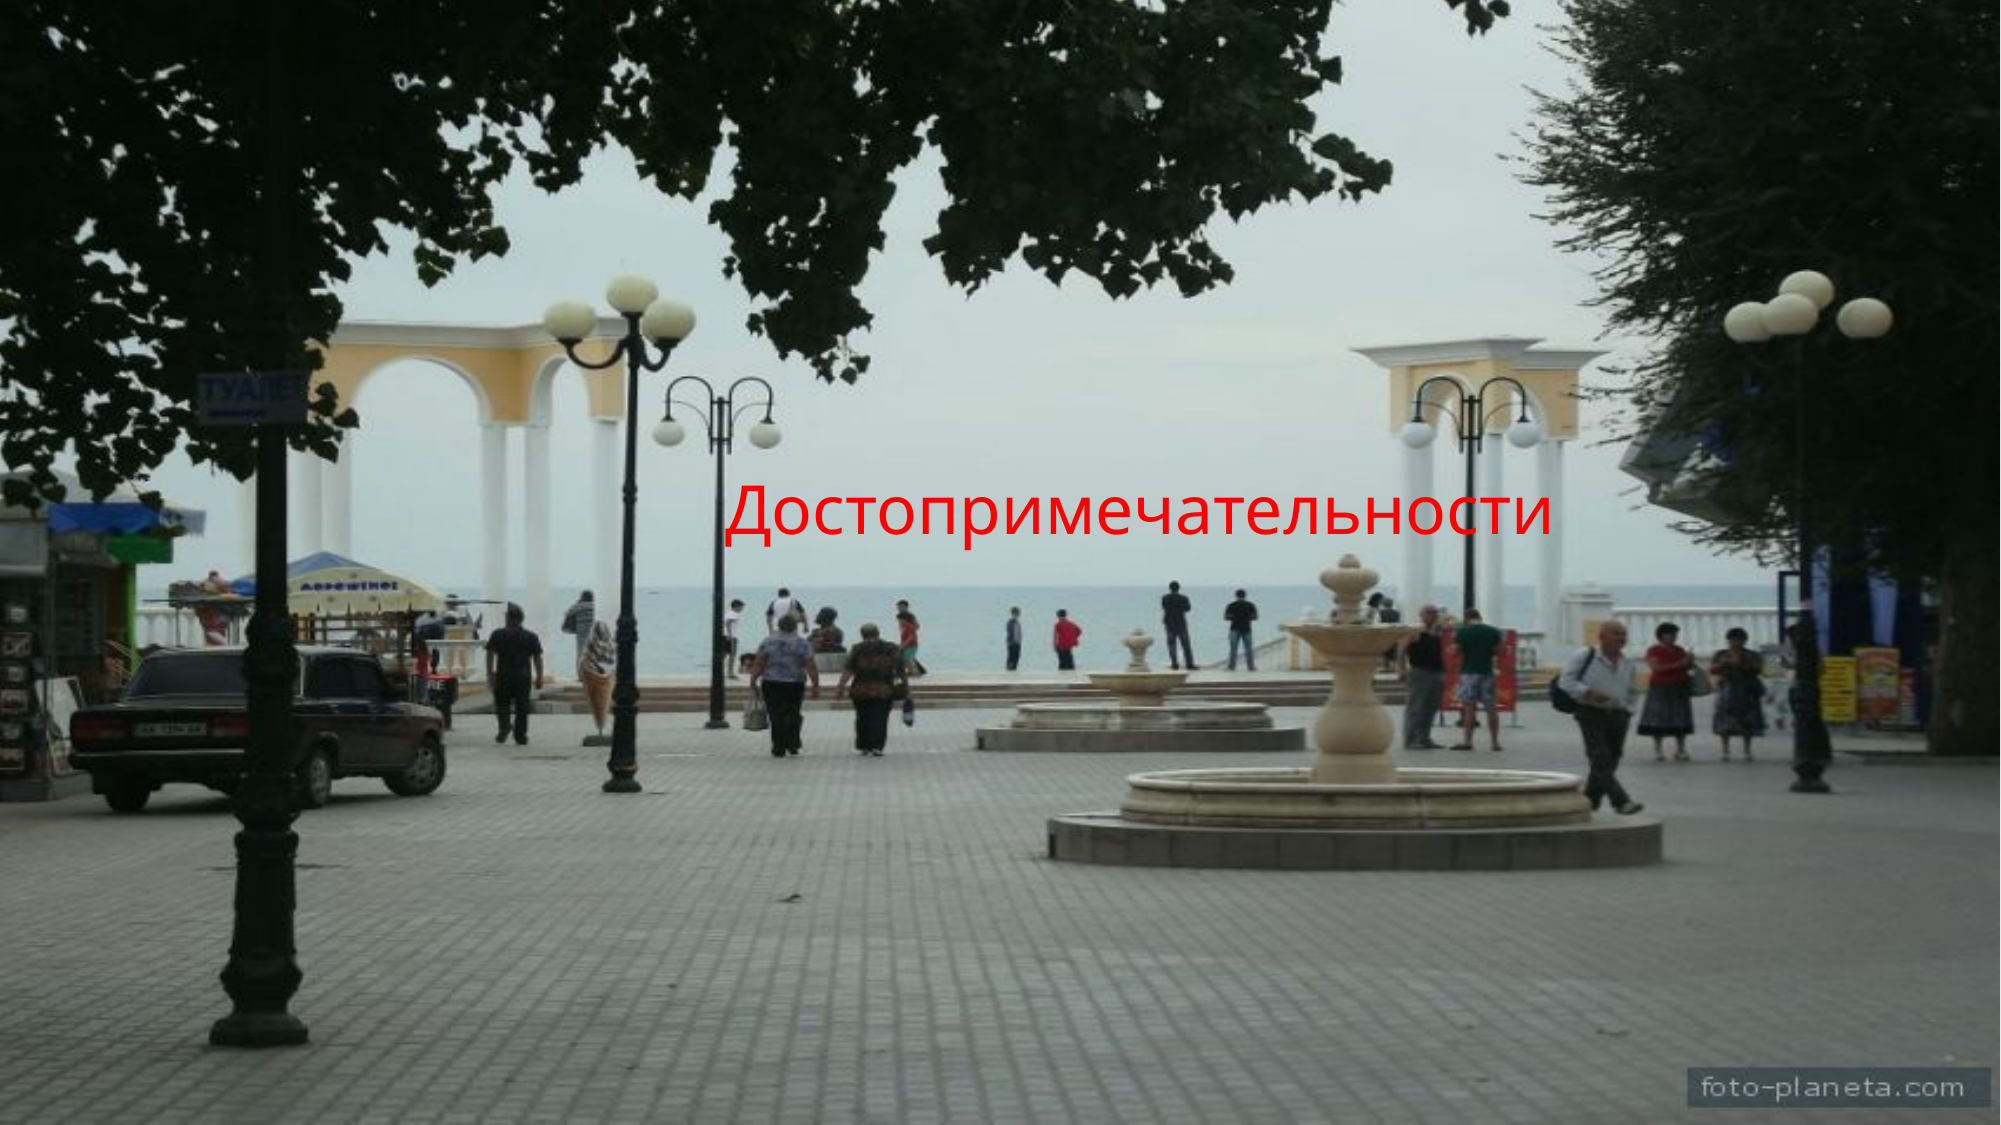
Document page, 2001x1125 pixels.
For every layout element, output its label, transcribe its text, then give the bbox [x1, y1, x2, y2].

picture [0, 0, 2001, 1125]
title Достопримечательности [710, 449, 1698, 575]
